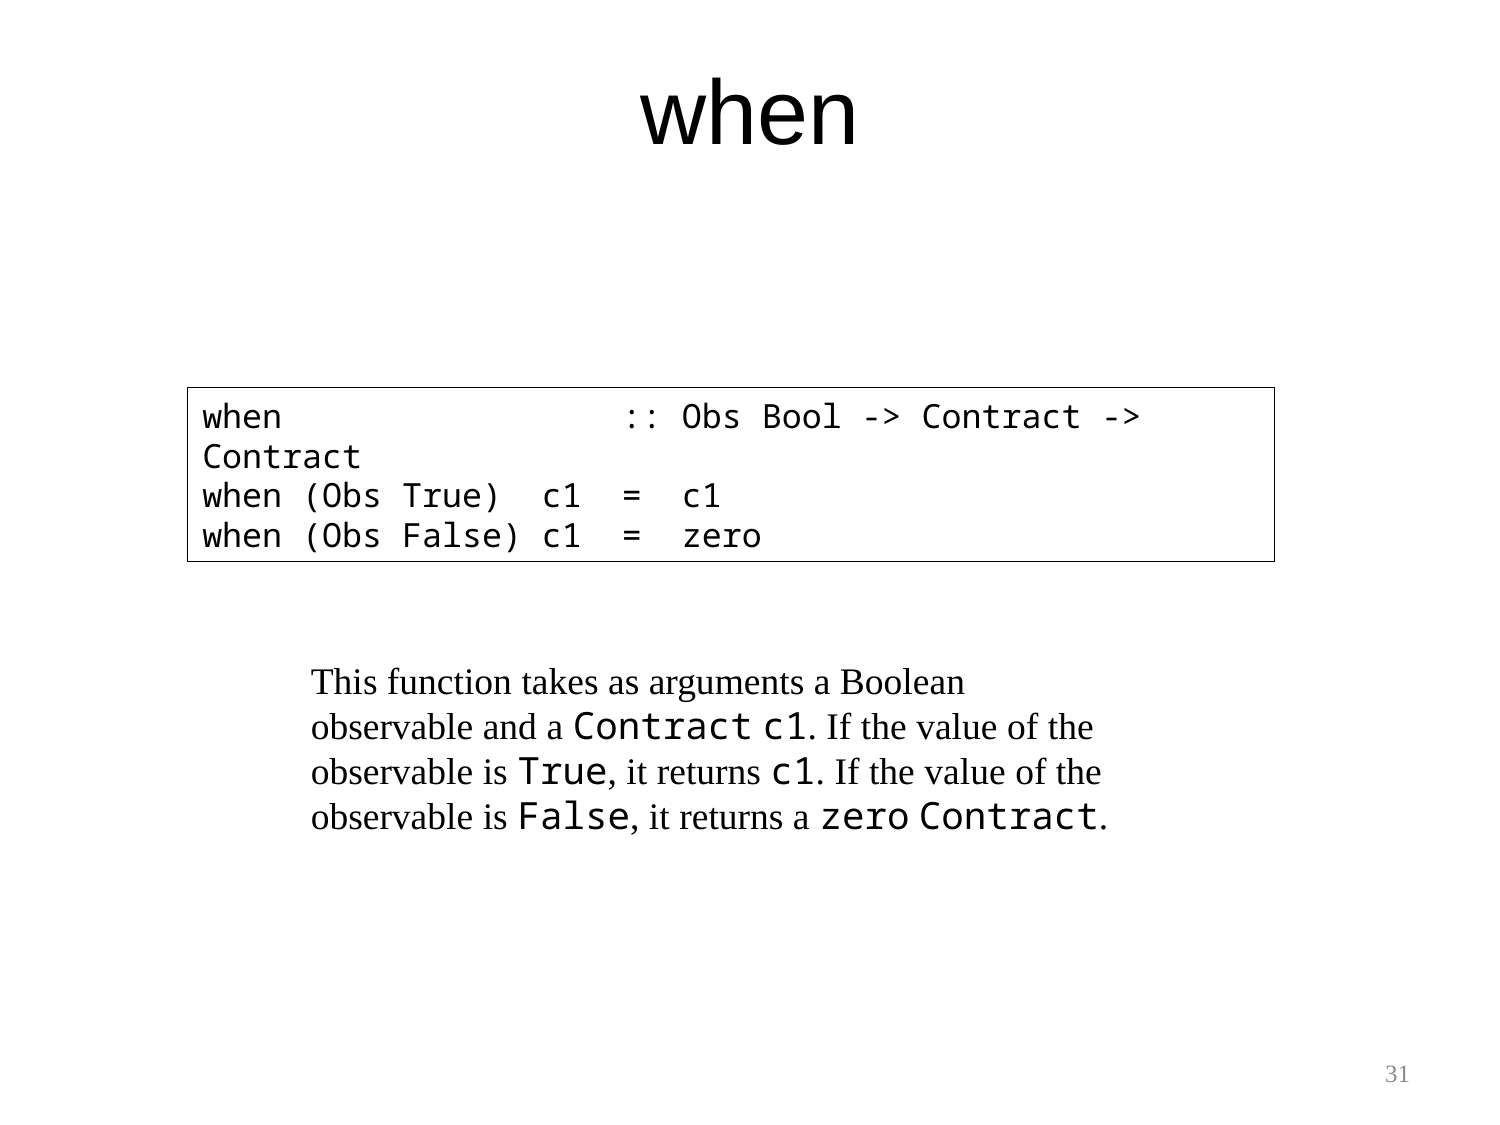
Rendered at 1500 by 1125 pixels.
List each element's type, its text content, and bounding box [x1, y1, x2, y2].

slide_number 31 [1074, 1042, 1425, 1103]
text_box This function takes as arguments a Boolean observable and a Contract c1. If the value of the observable is True, it returns c1. If the value of the observable is False, it returns a zero Contract. [295, 649, 1138, 845]
text_box when [74, 45, 1425, 233]
text_box when :: Obs Bool -> Contract -> Contract when (Obs True) c1 = c1 when (Obs False) c1 = zero [187, 387, 1275, 562]
